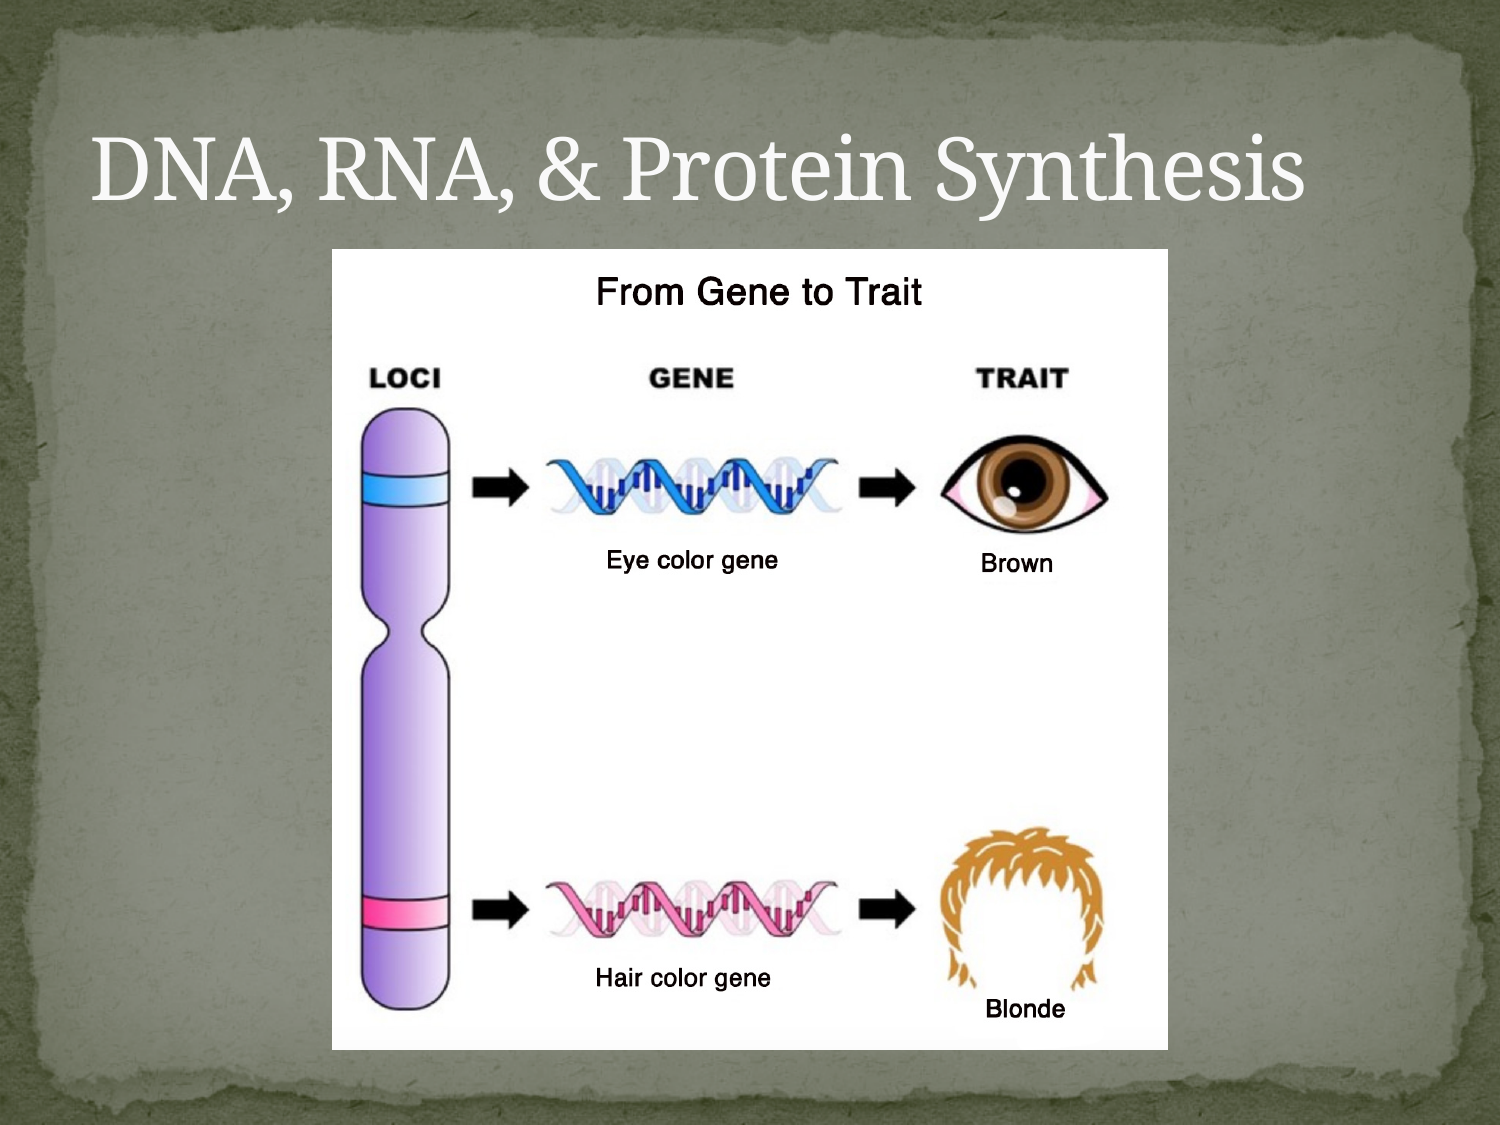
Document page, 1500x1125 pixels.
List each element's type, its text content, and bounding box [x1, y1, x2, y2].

title DNA, RNA, & Protein Synthesis [74, 24, 1425, 225]
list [335, 252, 1166, 1049]
